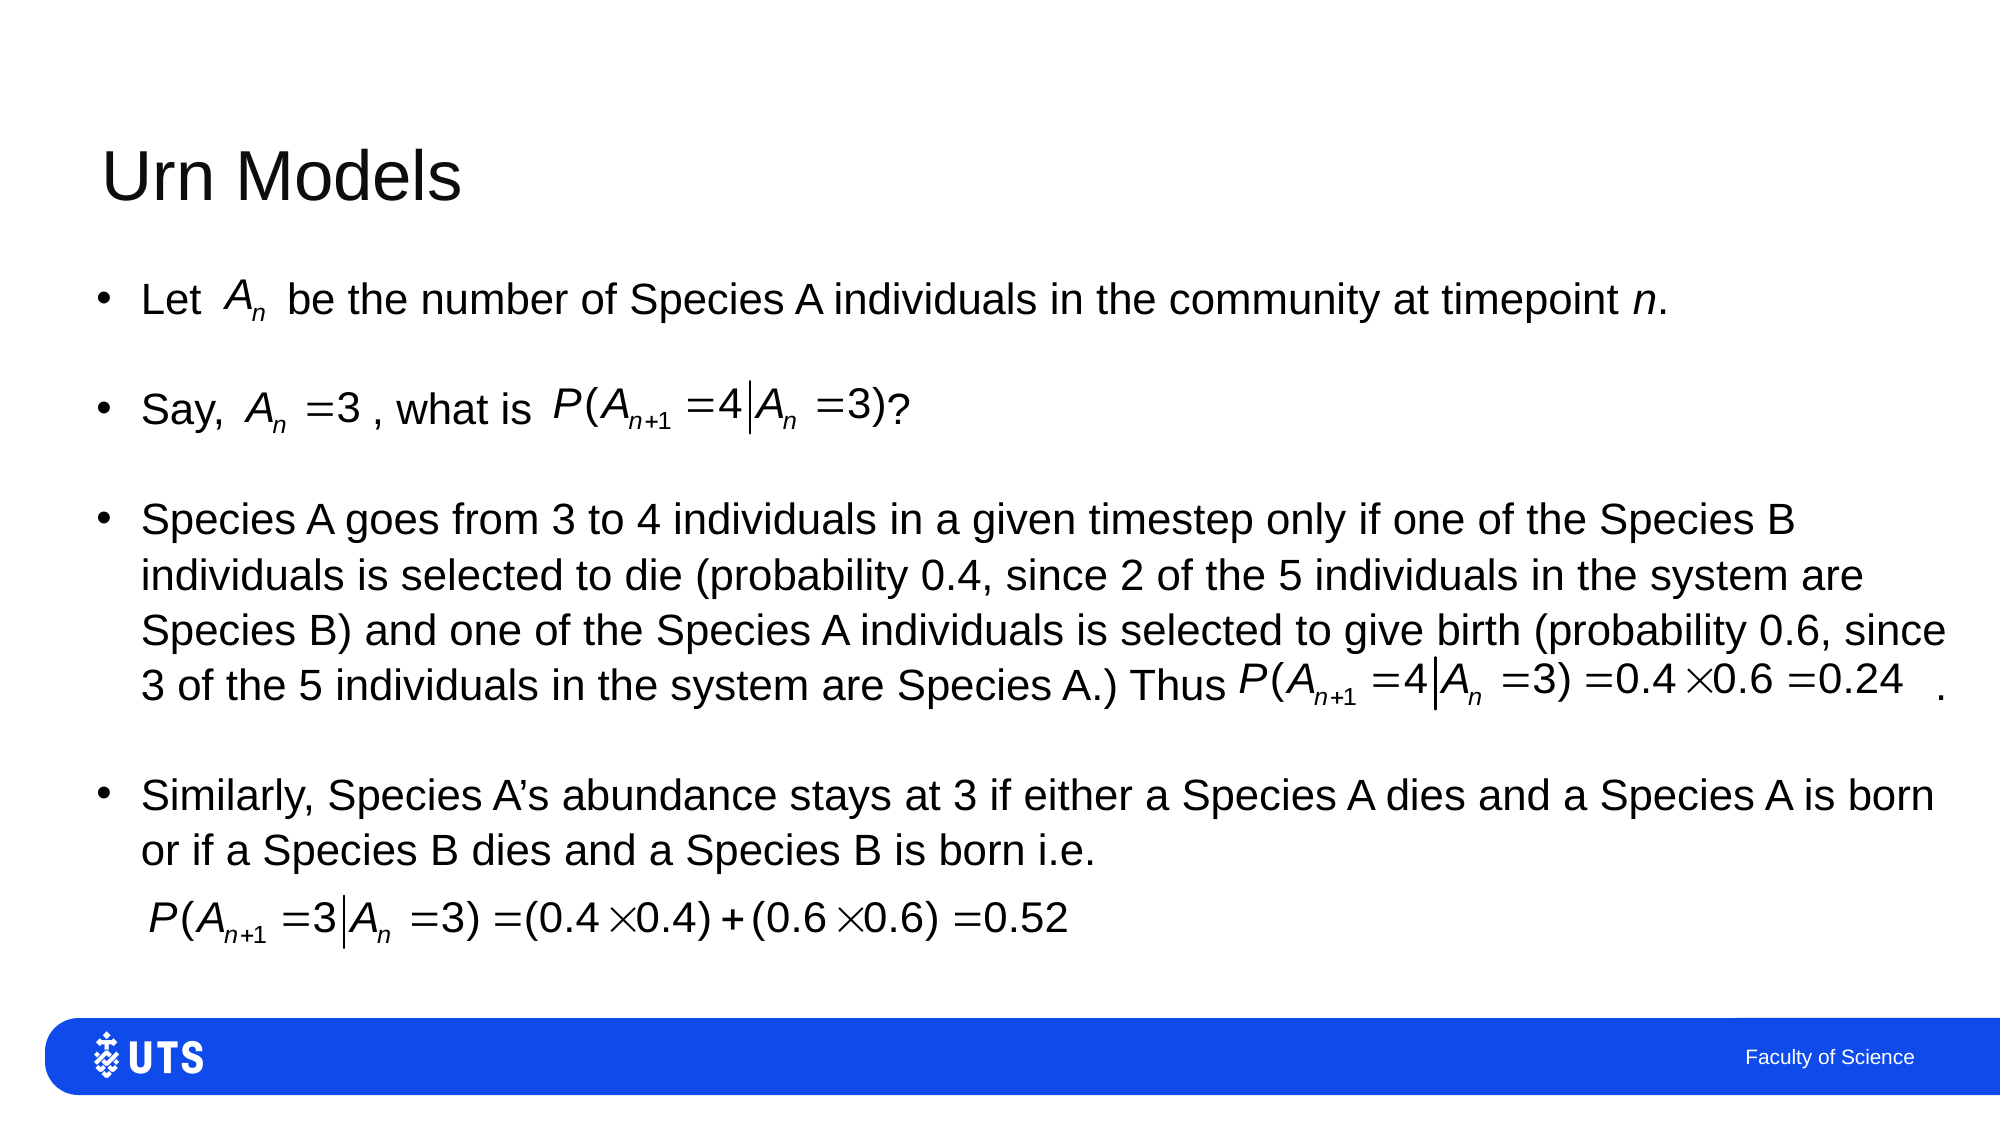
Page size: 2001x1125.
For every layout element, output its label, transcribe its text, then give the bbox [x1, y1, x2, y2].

picture [94, 1031, 203, 1078]
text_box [220, 271, 365, 327]
title Urn Models [86, 131, 1797, 250]
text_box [550, 375, 889, 439]
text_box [241, 383, 365, 439]
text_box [146, 889, 1074, 953]
footer Faculty of Science [1043, 1026, 1930, 1086]
list Let be the number of Species A individuals in the community at timepoint n. Say, , what is ? Species A goes from 3 to 4 individuals in a given timestep only if one of the Species B individuals is selected to die (probability 0.4, since 2 of the 5 individuals in the system are Species B) and one of the Species A individuals is selected to give birth (probability 0.6, since 3 of the 5 individuals in the system are Species A.) Thus . Similarly, Species A’s abundance stays at 3 if either a Species A dies and a Species A is born or if a Species B dies and a Species B is born i.e. [81, 260, 1984, 1009]
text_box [1236, 651, 1907, 715]
